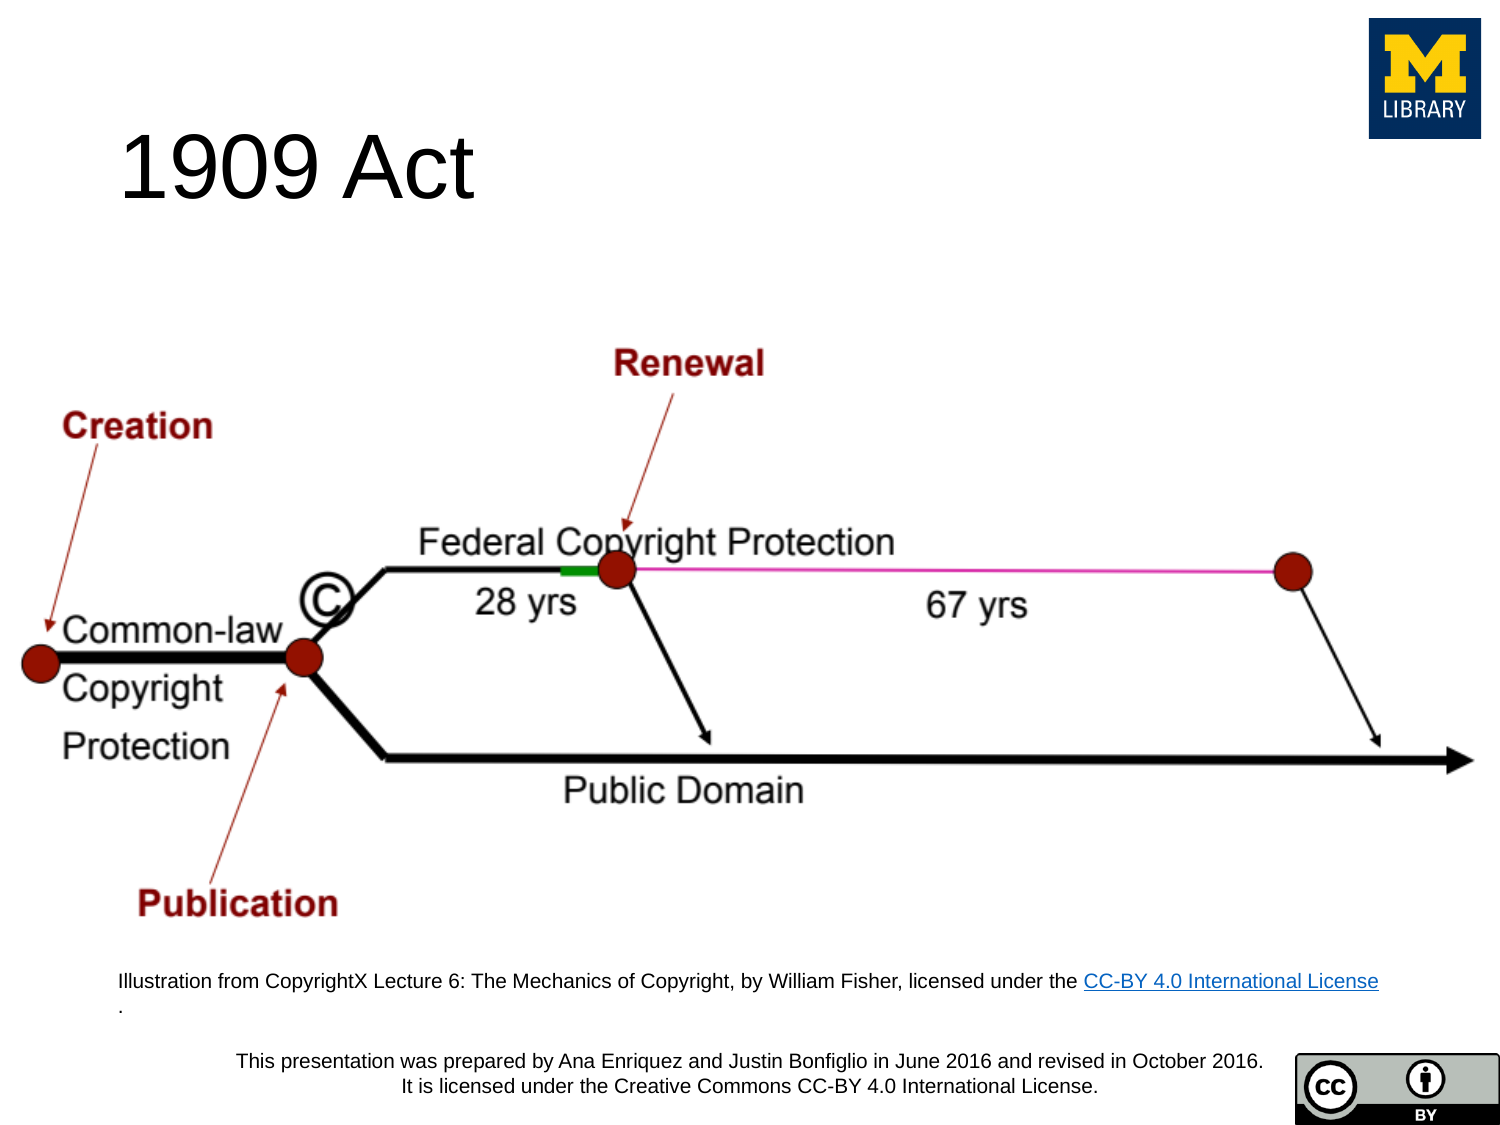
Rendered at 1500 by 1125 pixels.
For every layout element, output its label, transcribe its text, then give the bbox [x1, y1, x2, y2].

picture [1295, 1053, 1500, 1125]
text_box Illustration from CopyrightX Lecture 6: The Mechanics of Copyright, by William Fisher, licensed under the CC-BY 4.0 International License. [103, 970, 1397, 1026]
title 1909 Act [103, 59, 1397, 278]
picture [3, 288, 1497, 970]
